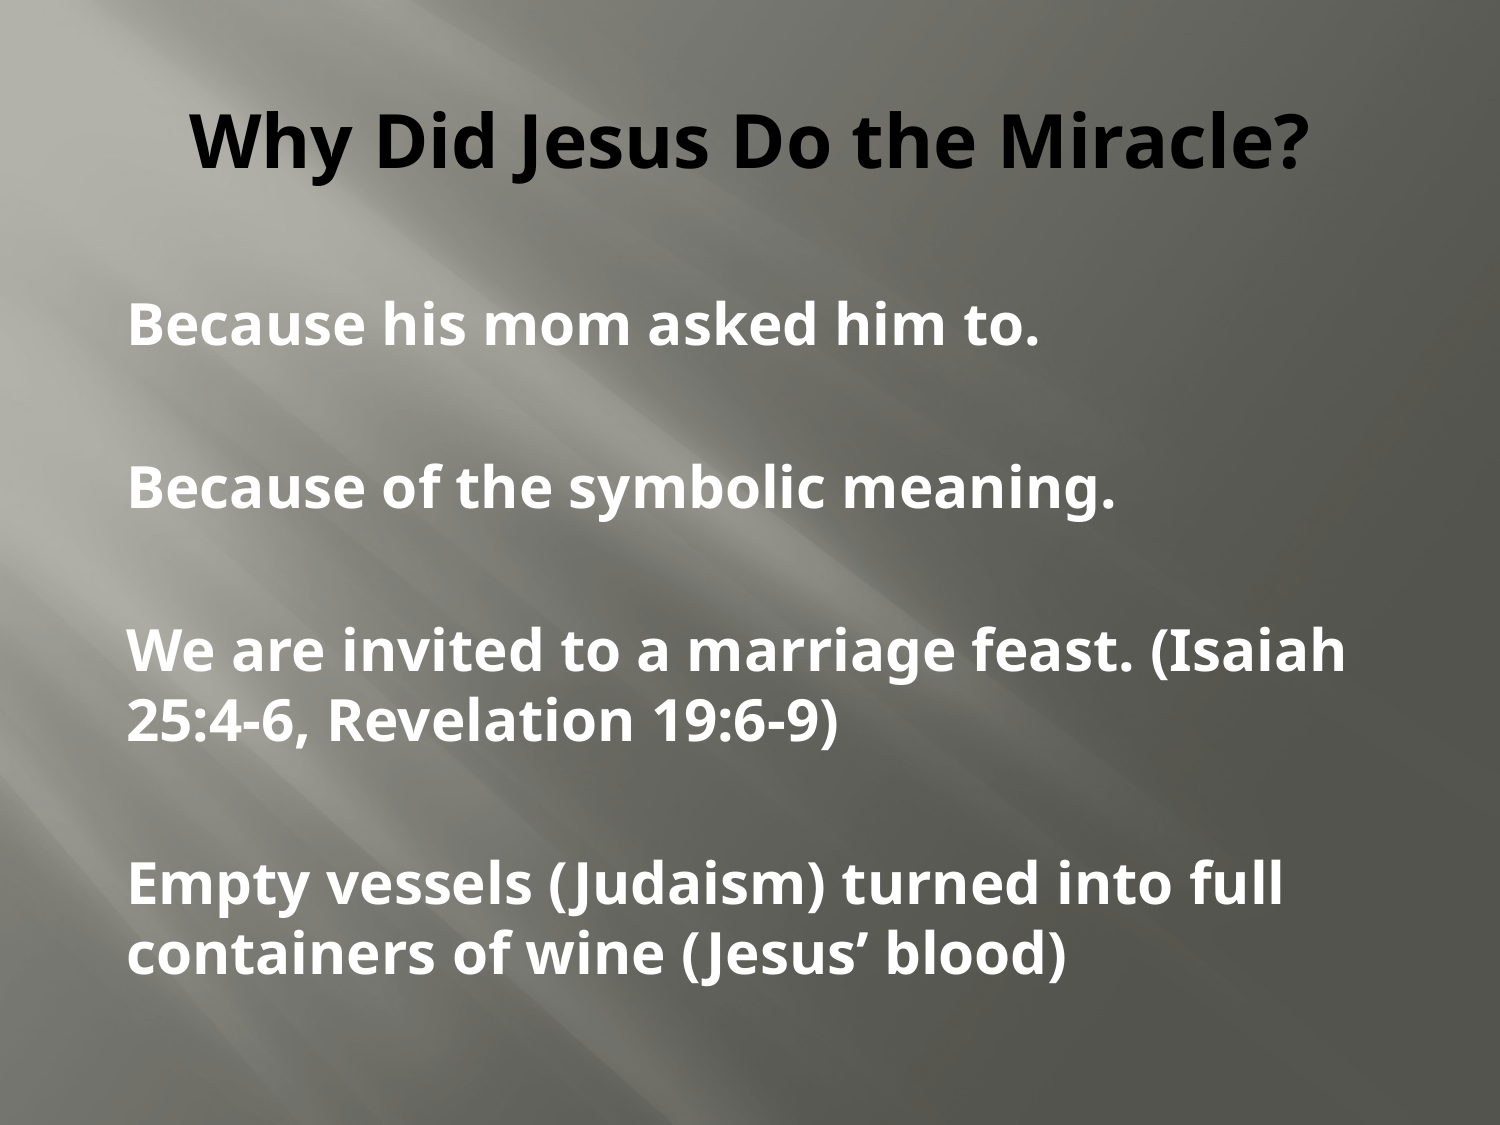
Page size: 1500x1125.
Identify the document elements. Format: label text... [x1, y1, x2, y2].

title Why Did Jesus Do the Miracle? [75, 45, 1425, 233]
list Because his mom asked him to. Because of the symbolic meaning. We are invited to a marriage feast. (Isaiah 25:4-6, Revelation 19:6-9) Empty vessels (Judaism) turned into full containers of wine (Jesus’ blood) [94, 279, 1425, 1035]
